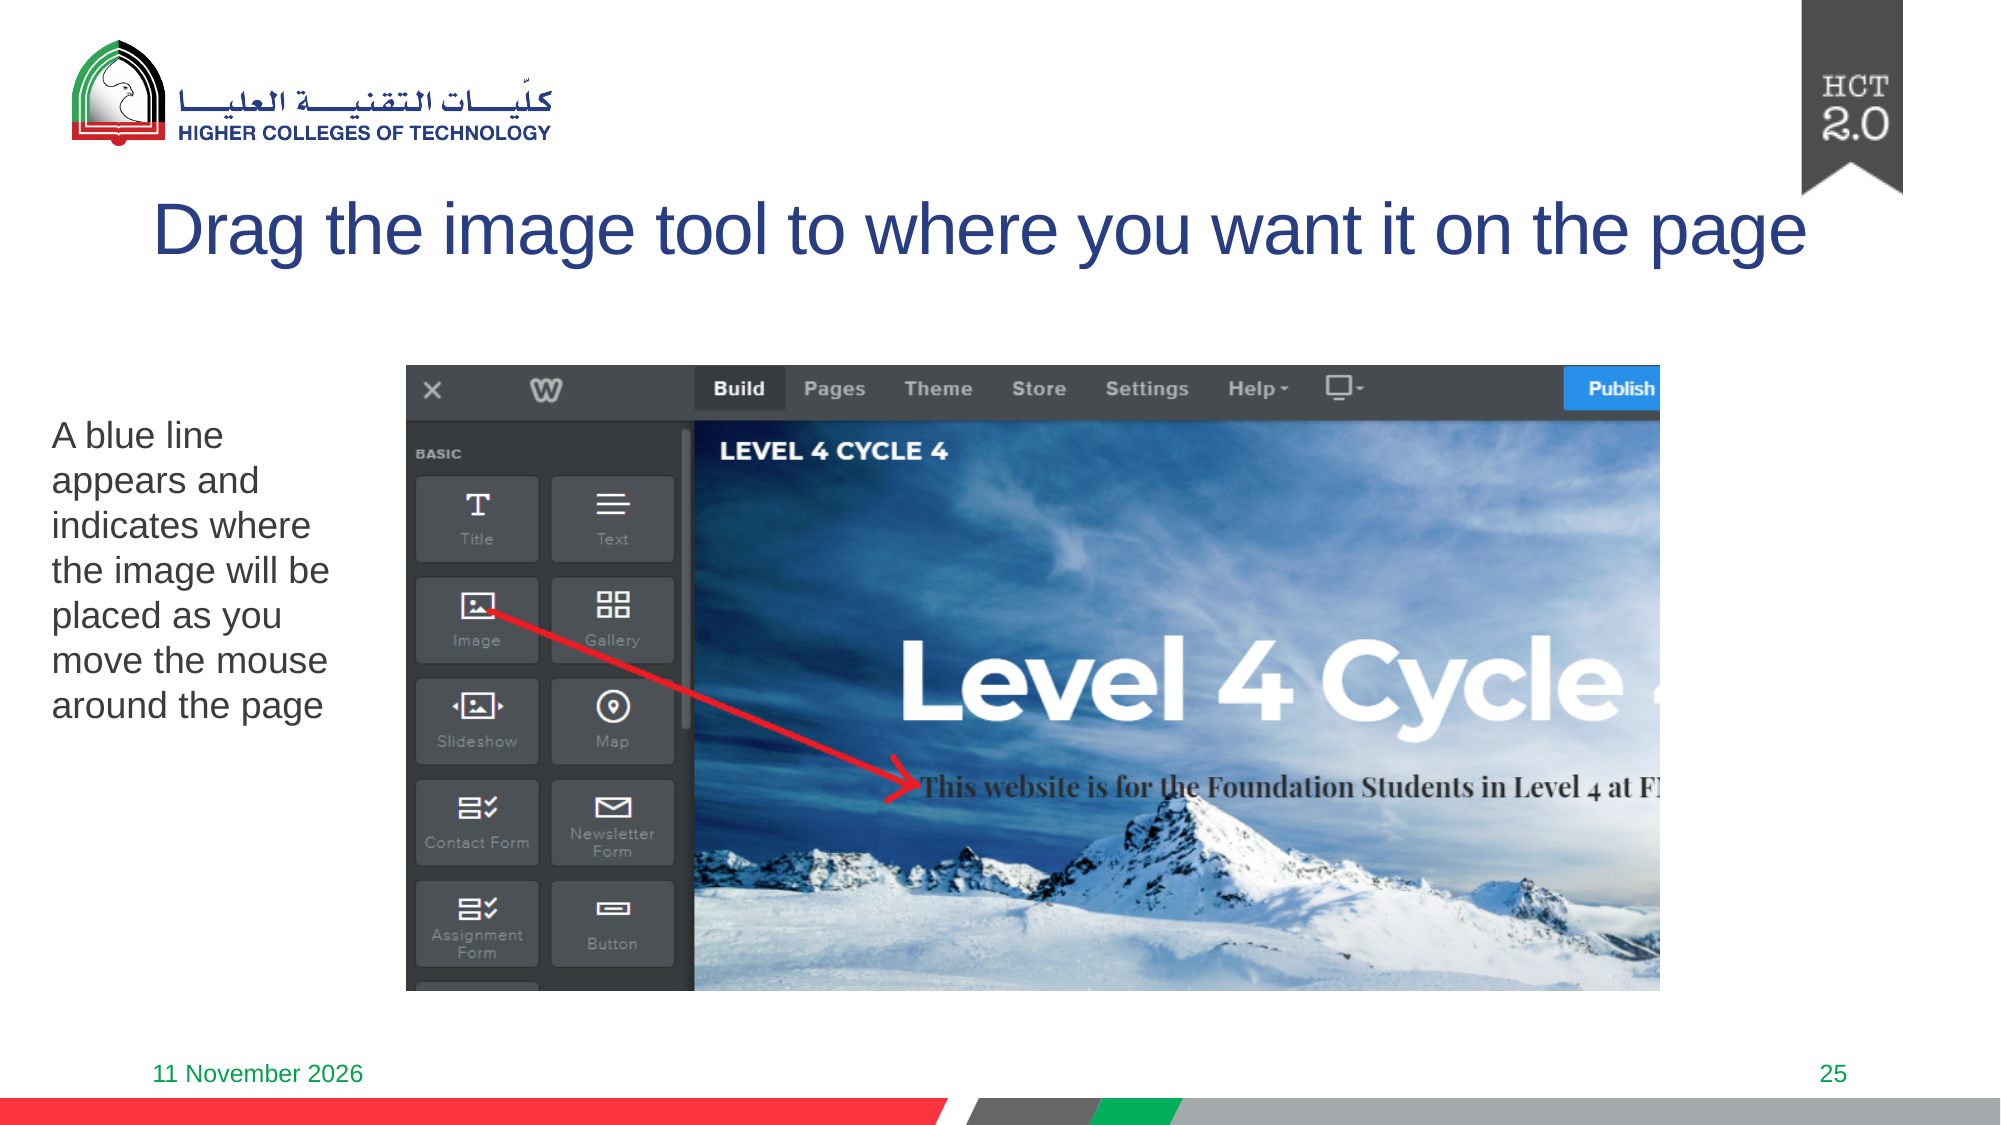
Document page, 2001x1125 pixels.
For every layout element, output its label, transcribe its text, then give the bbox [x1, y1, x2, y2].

picture [72, 40, 552, 146]
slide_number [137, 1042, 675, 1103]
text_box A blue line appears and indicates where the image will be placed as you move the mouse around the page [36, 403, 347, 733]
picture [405, 364, 1660, 992]
slide_number 25 [1325, 1042, 1863, 1103]
title Drag the image tool to where you want it on the page [137, 59, 1863, 278]
